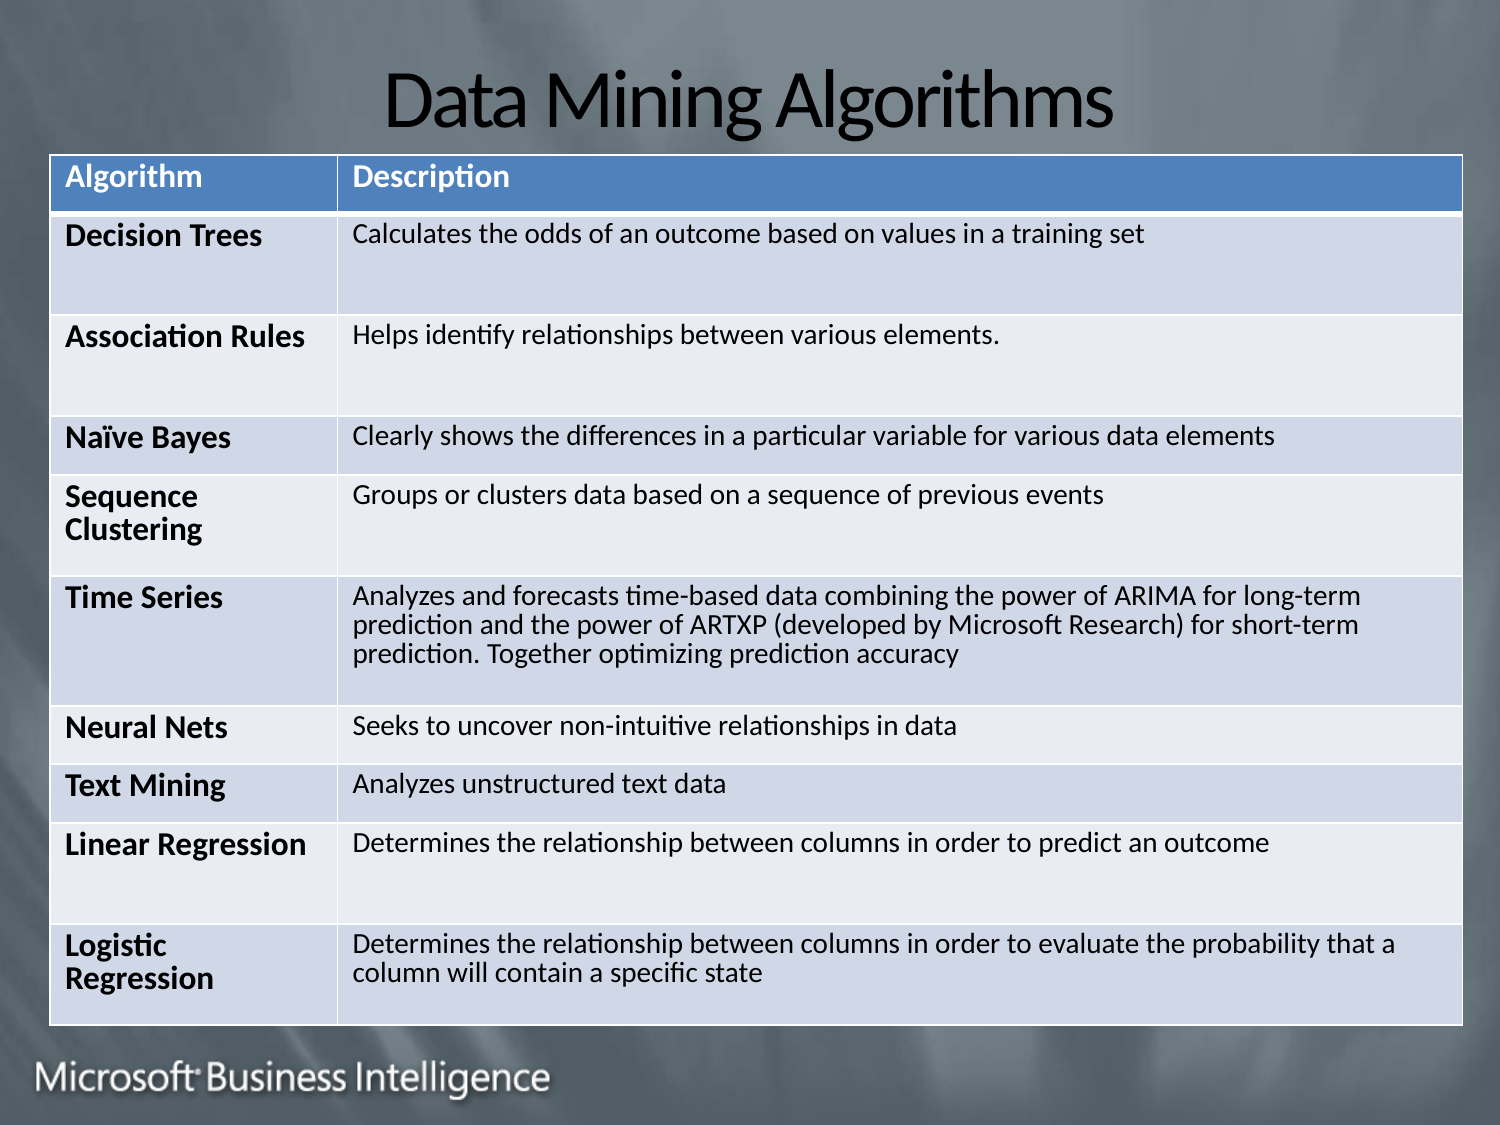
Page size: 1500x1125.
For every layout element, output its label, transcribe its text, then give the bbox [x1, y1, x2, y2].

table_cell Calculates the odds of an outcome based on values in a training set [338, 217, 1462, 314]
table_header Algorithm [51, 156, 337, 211]
table_cell Seeks to uncover non-intuitive relationships in data [338, 707, 1462, 763]
table_cell Analyzes unstructured text data [338, 765, 1462, 822]
table_cell Determines the relationship between columns in order to evaluate the probability that a column will contain a specific state [338, 925, 1462, 1024]
table_cell Time Series [51, 577, 337, 705]
table_cell Neural Nets [51, 707, 337, 763]
table_cell Analyzes and forecasts time-based data combining the power of ARIMA for long-term prediction and the power of ARTXP (developed by Microsoft Research) for short-term prediction. Together optimizing prediction accuracy [338, 577, 1462, 705]
title Data Mining Algorithms [75, 0, 1425, 154]
table_cell Naïve Bayes [51, 417, 337, 474]
table_header Description [338, 156, 1462, 211]
table_cell Helps identify relationships between various elements. [338, 316, 1462, 415]
picture [0, 0, 1500, 1125]
table_cell Text Mining [51, 765, 337, 822]
table_cell Groups or clusters data based on a sequence of previous events [338, 476, 1462, 575]
table_cell Clearly shows the differences in a particular variable for various data elements [338, 417, 1462, 474]
table_cell Logistic Regression [51, 925, 337, 1024]
table_cell Association Rules [51, 316, 337, 415]
table_cell Linear Regression [51, 824, 337, 923]
table_cell Decision Trees [51, 217, 337, 314]
table_cell Determines the relationship between columns in order to predict an outcome [338, 824, 1462, 923]
table_cell Sequence Clustering [51, 476, 337, 575]
